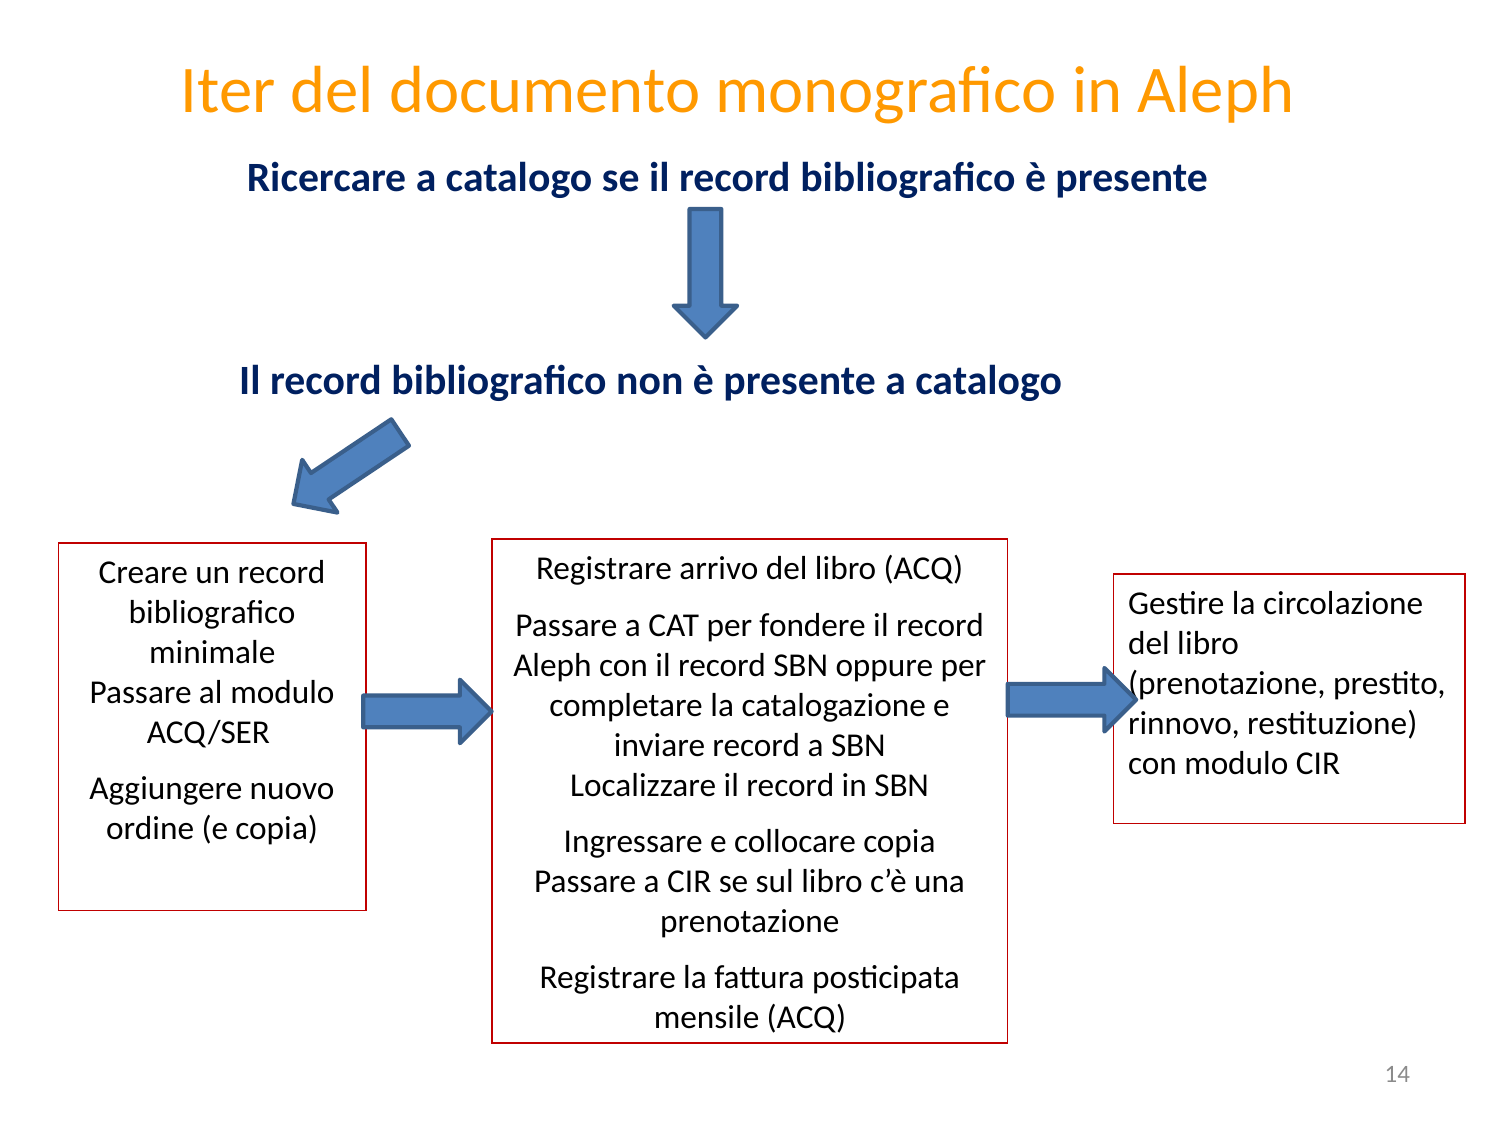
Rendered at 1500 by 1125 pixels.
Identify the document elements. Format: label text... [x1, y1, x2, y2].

text_box Creare un record bibliografico minimale Passare al modulo ACQ/SER Aggiungere nuovo ordine (e copia) [58, 542, 366, 911]
title Iter del documento monografico in Aleph [100, 18, 1376, 153]
text_box [291, 417, 412, 515]
text_box Ricercare a catalogo se il record bibliografico è presente [93, 140, 1360, 210]
text_box [671, 206, 740, 340]
text_box [1005, 666, 1139, 734]
text_box Gestire la circolazione del libro (prenotazione, prestito, rinnovo, restituzione) con modulo CIR [1113, 574, 1465, 824]
text_box Registrare arrivo del libro (ACQ) Passare a CAT per fondere il record Aleph con il record SBN oppure per completare la catalogazione e inviare record a SBN Localizzare il record in SBN Ingressare e collocare copia Passare a CIR se sul libro c’è una prenotazione Registrare la fattura posticipata mensile (ACQ) [492, 538, 1008, 1043]
text_box [361, 677, 494, 746]
text_box Il record bibliografico non è presente a catalogo [164, 351, 1149, 412]
slide_number 14 [1074, 1042, 1425, 1103]
